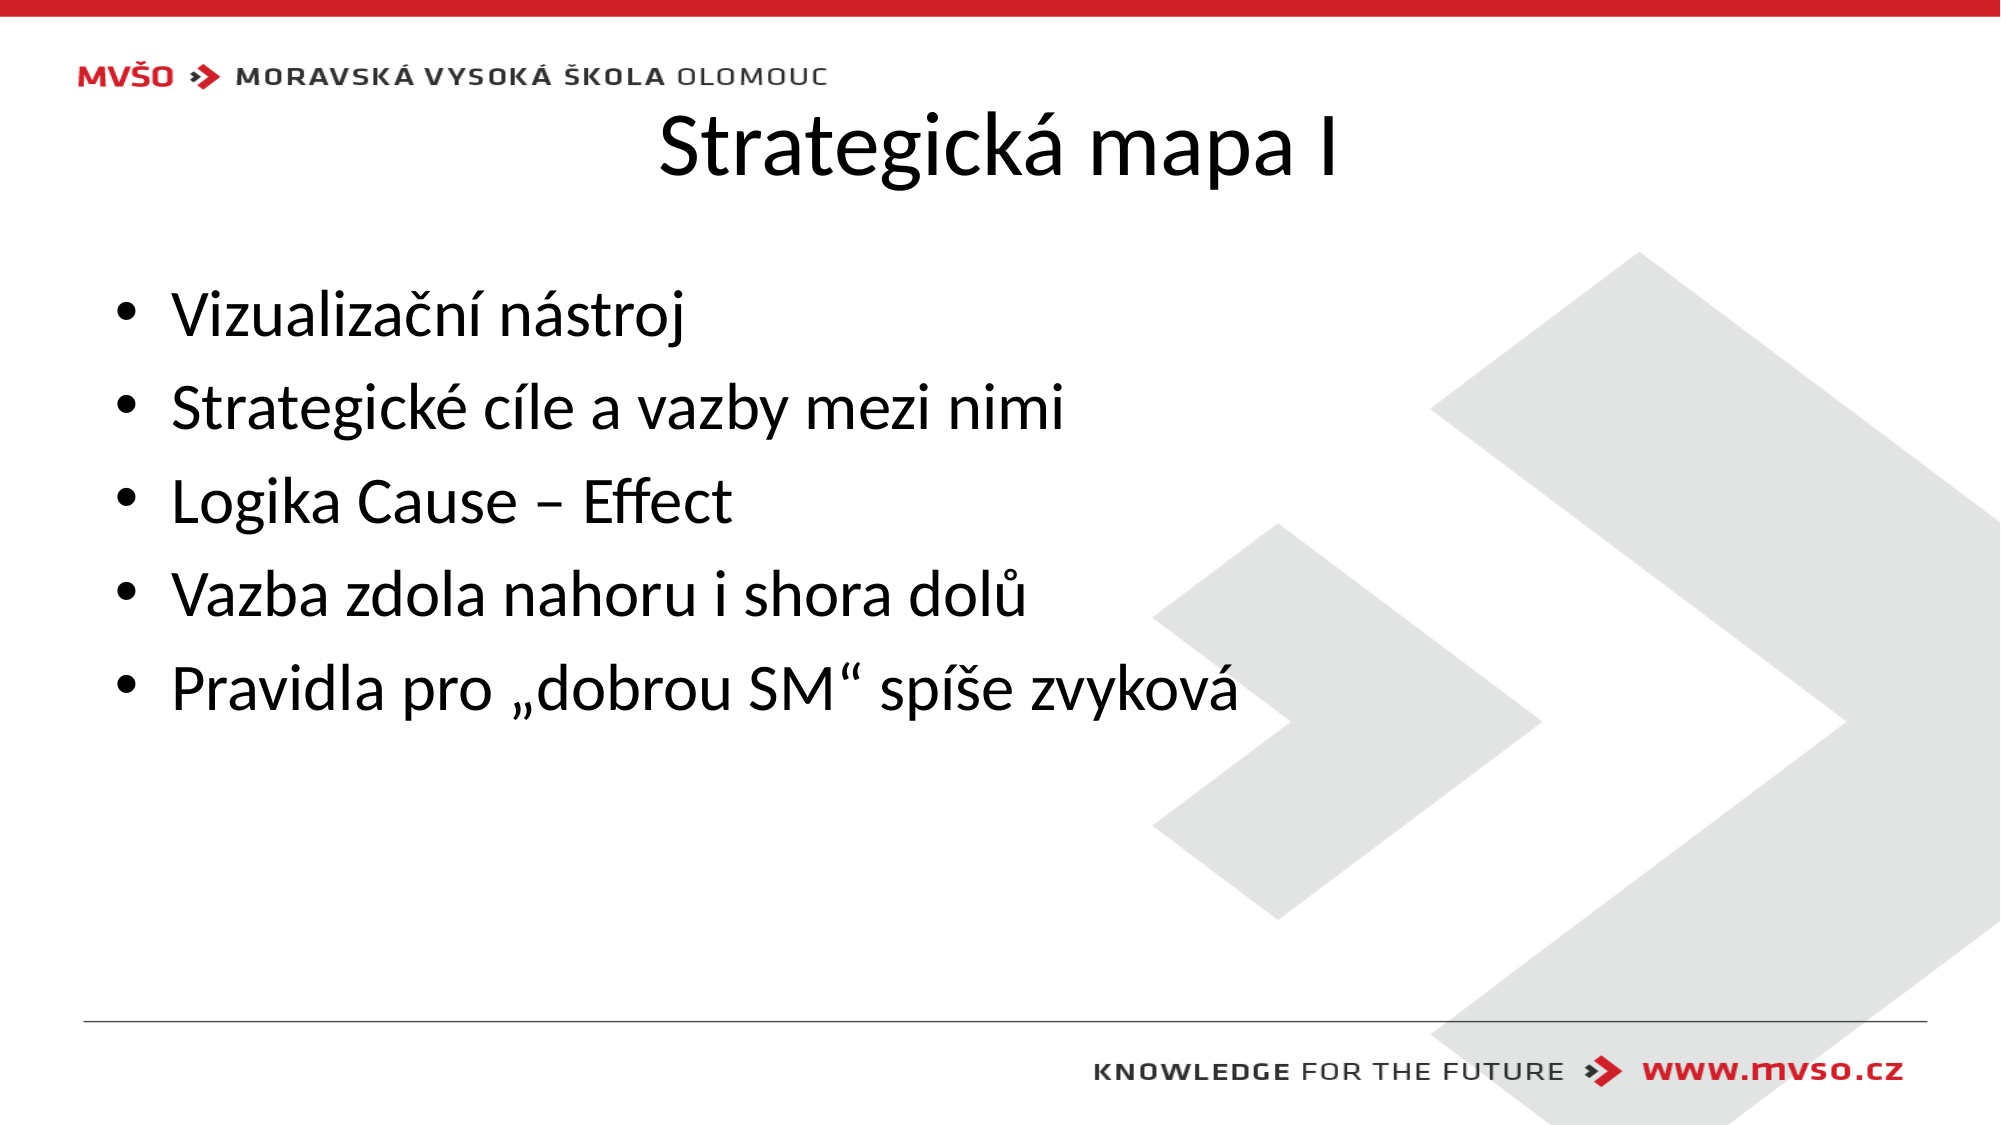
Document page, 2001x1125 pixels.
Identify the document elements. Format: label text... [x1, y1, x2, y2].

picture [0, 0, 2001, 1125]
title Strategická mapa I [99, 45, 1900, 233]
list Vizualizační nástroj Strategické cíle a vazby mezi nimi Logika Cause – Effect Vazba zdola nahoru i shora dolů Pravidla pro „dobrou SM“ spíše zvyková [99, 262, 1900, 1005]
